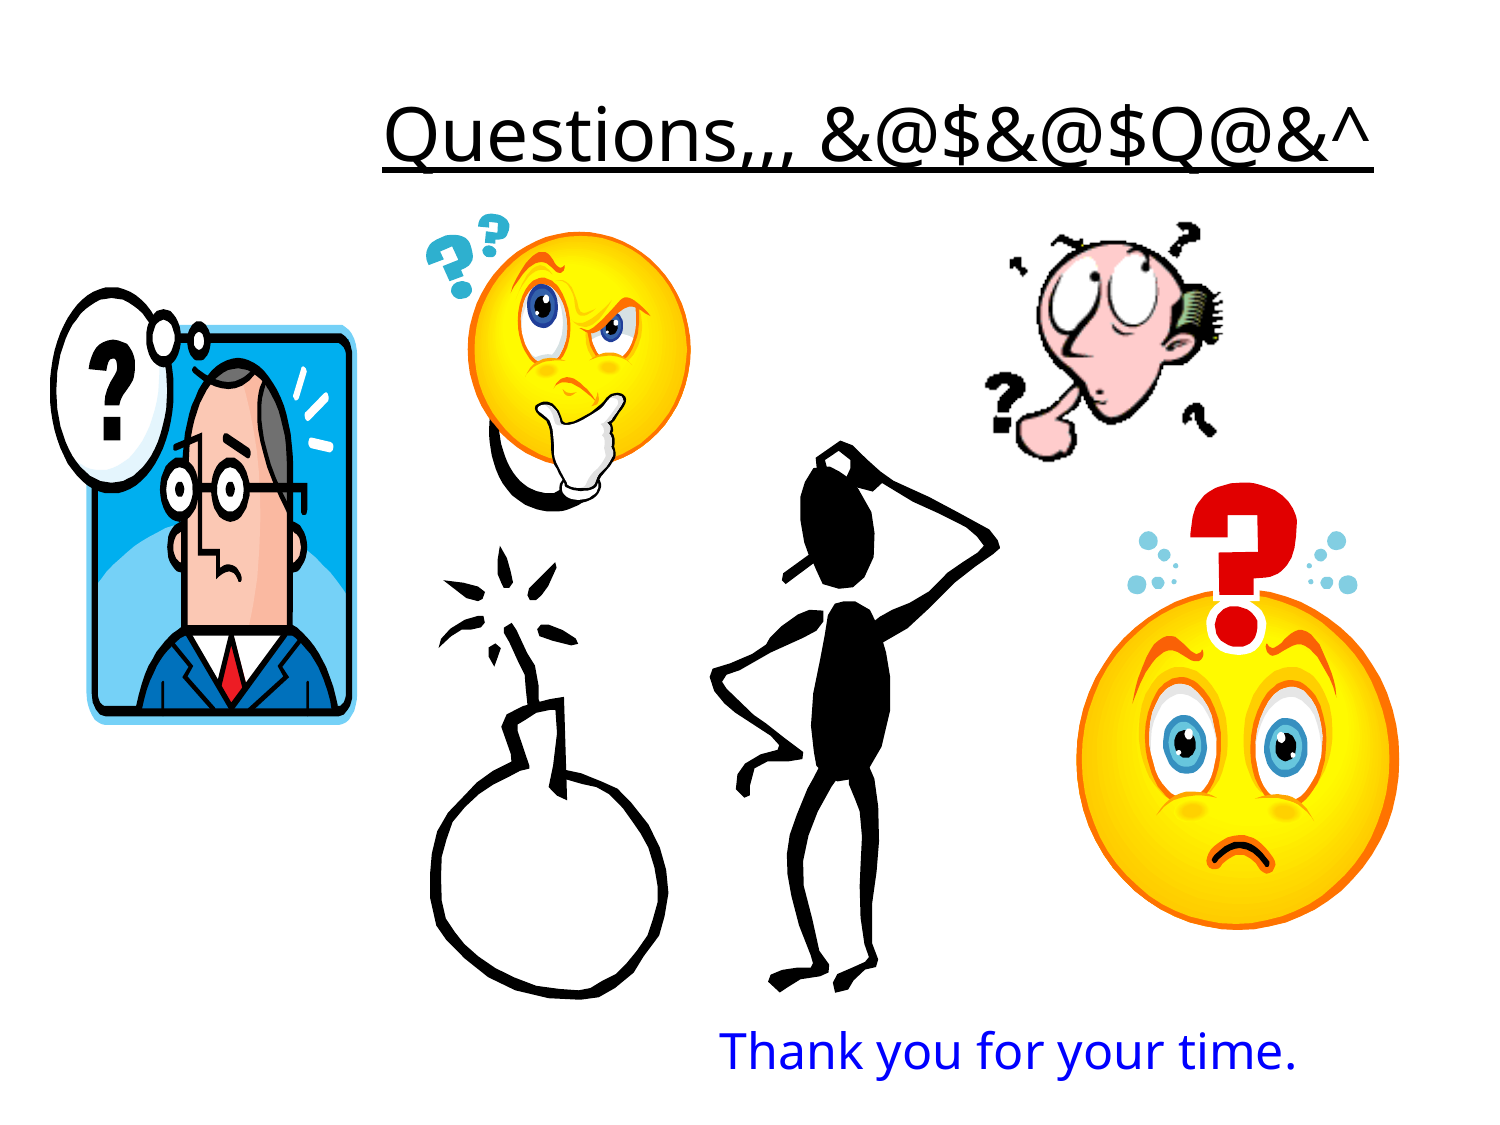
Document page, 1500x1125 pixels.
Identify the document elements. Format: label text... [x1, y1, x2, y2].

picture [49, 287, 358, 726]
text_box Thank you for your time. [704, 1012, 1314, 1088]
picture [424, 212, 1401, 1001]
text_box Questions,,, &@$&@$Q@&^ [367, 79, 1389, 185]
